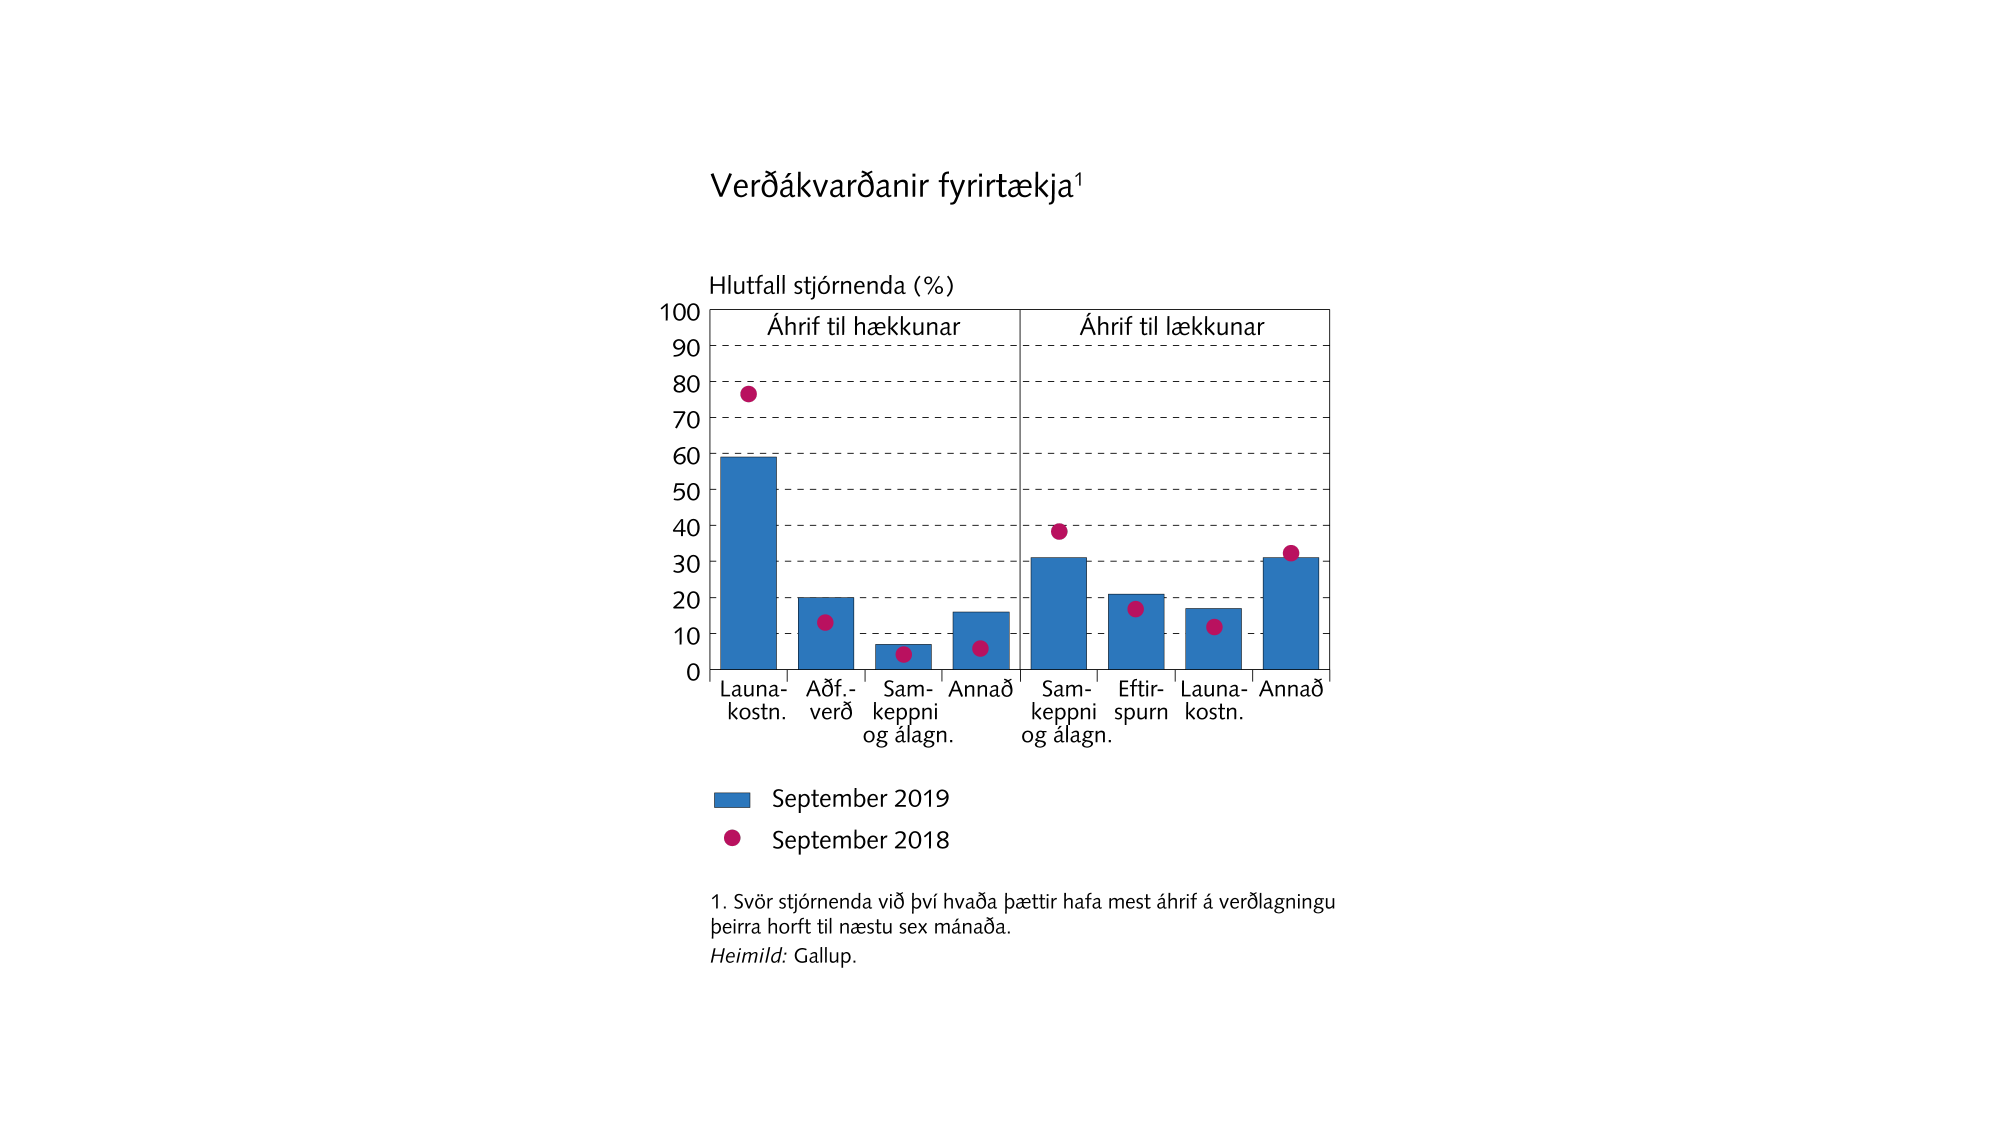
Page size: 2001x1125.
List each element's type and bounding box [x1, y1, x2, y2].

picture [658, 157, 1342, 968]
